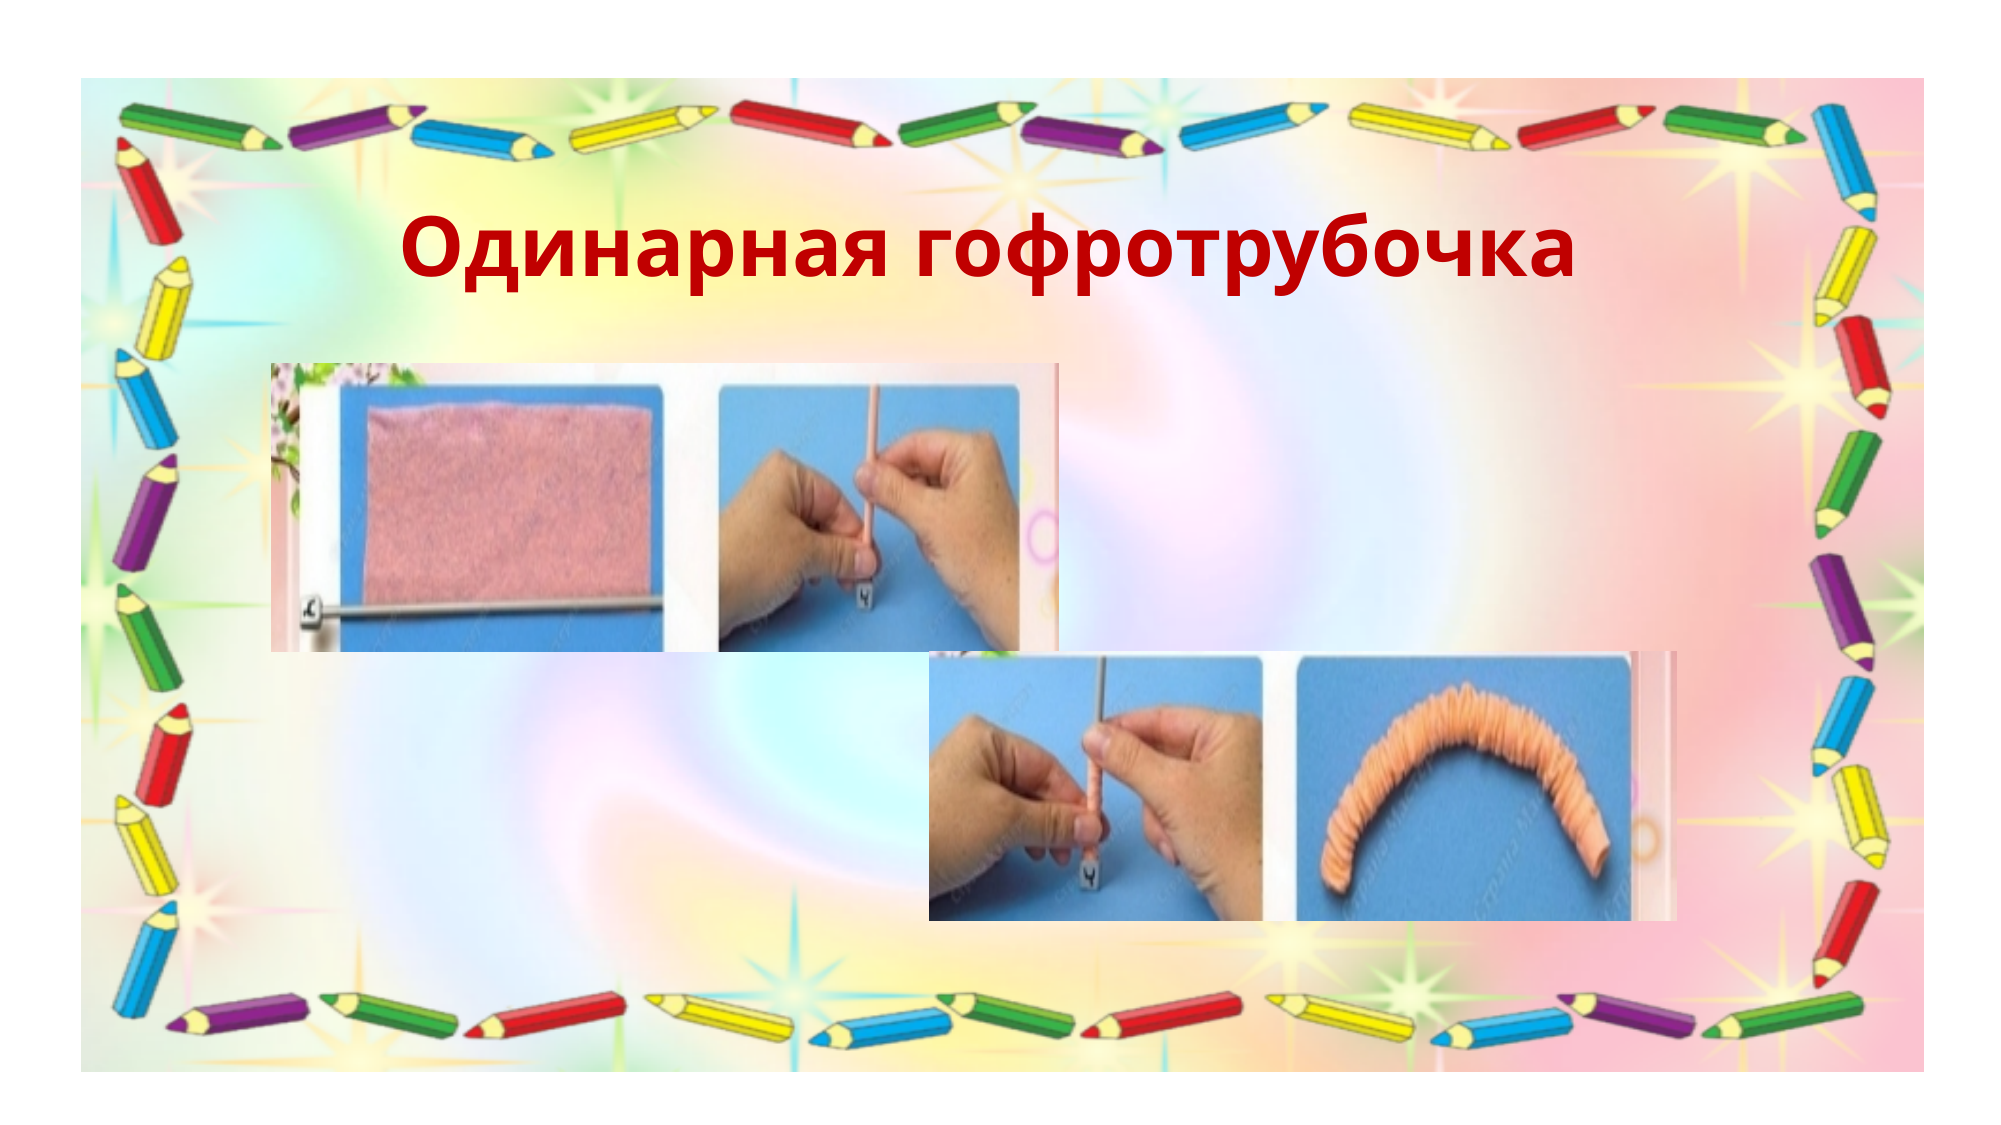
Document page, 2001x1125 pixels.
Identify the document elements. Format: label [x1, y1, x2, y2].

picture [81, 78, 1924, 1072]
